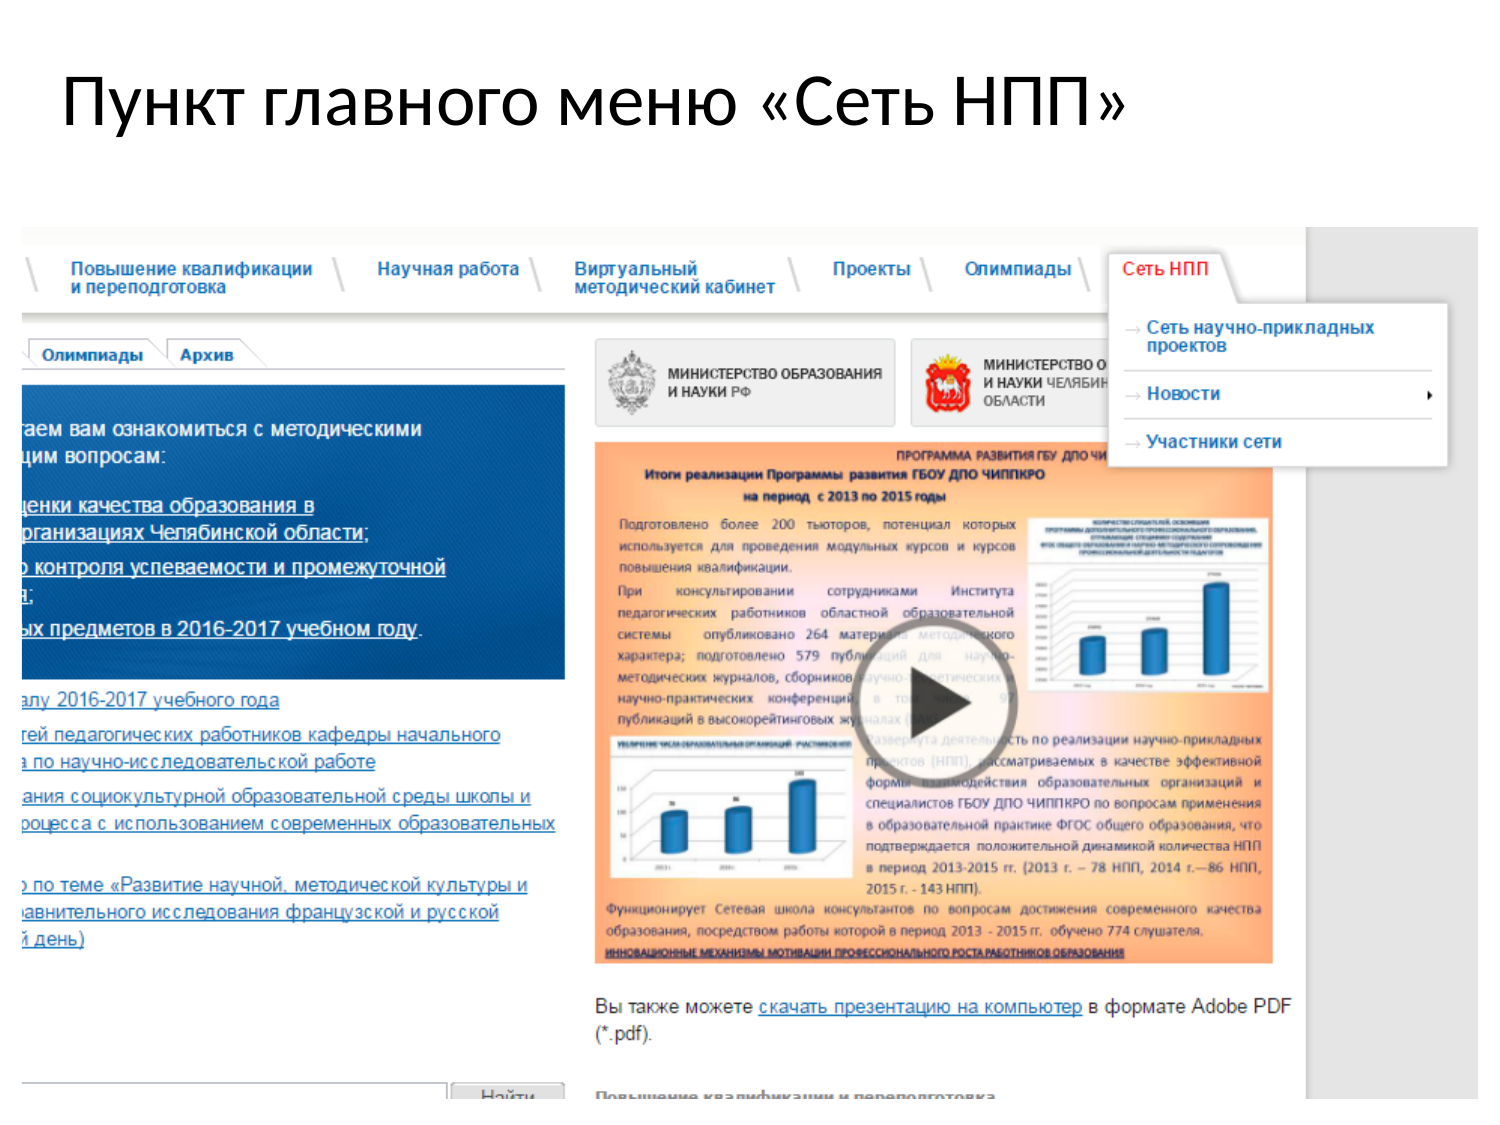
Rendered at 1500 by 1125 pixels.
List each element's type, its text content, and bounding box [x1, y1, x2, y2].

text_box Пункт главного меню «Сеть НПП» [47, 42, 1147, 148]
picture [21, 226, 1479, 1099]
